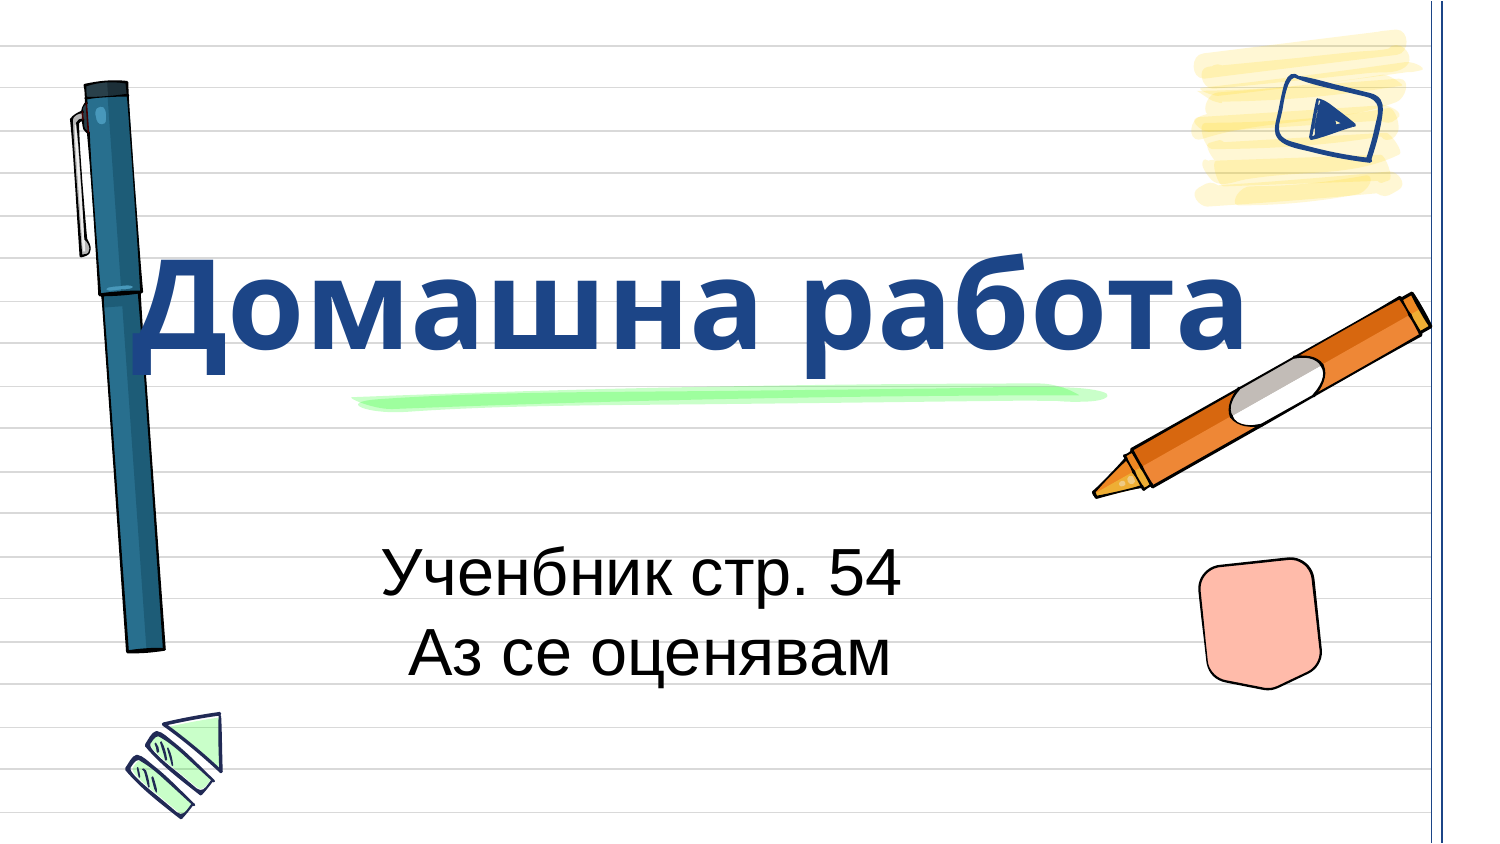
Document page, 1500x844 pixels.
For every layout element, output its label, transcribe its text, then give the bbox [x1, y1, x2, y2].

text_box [1185, 29, 1425, 207]
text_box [125, 707, 224, 819]
title Домашна работа [94, 224, 1252, 372]
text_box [339, 383, 1063, 413]
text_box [1068, 357, 1448, 442]
text_box Ученбник стр. 54 Аз се оценявам [165, 521, 1137, 696]
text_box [1276, 83, 1382, 156]
